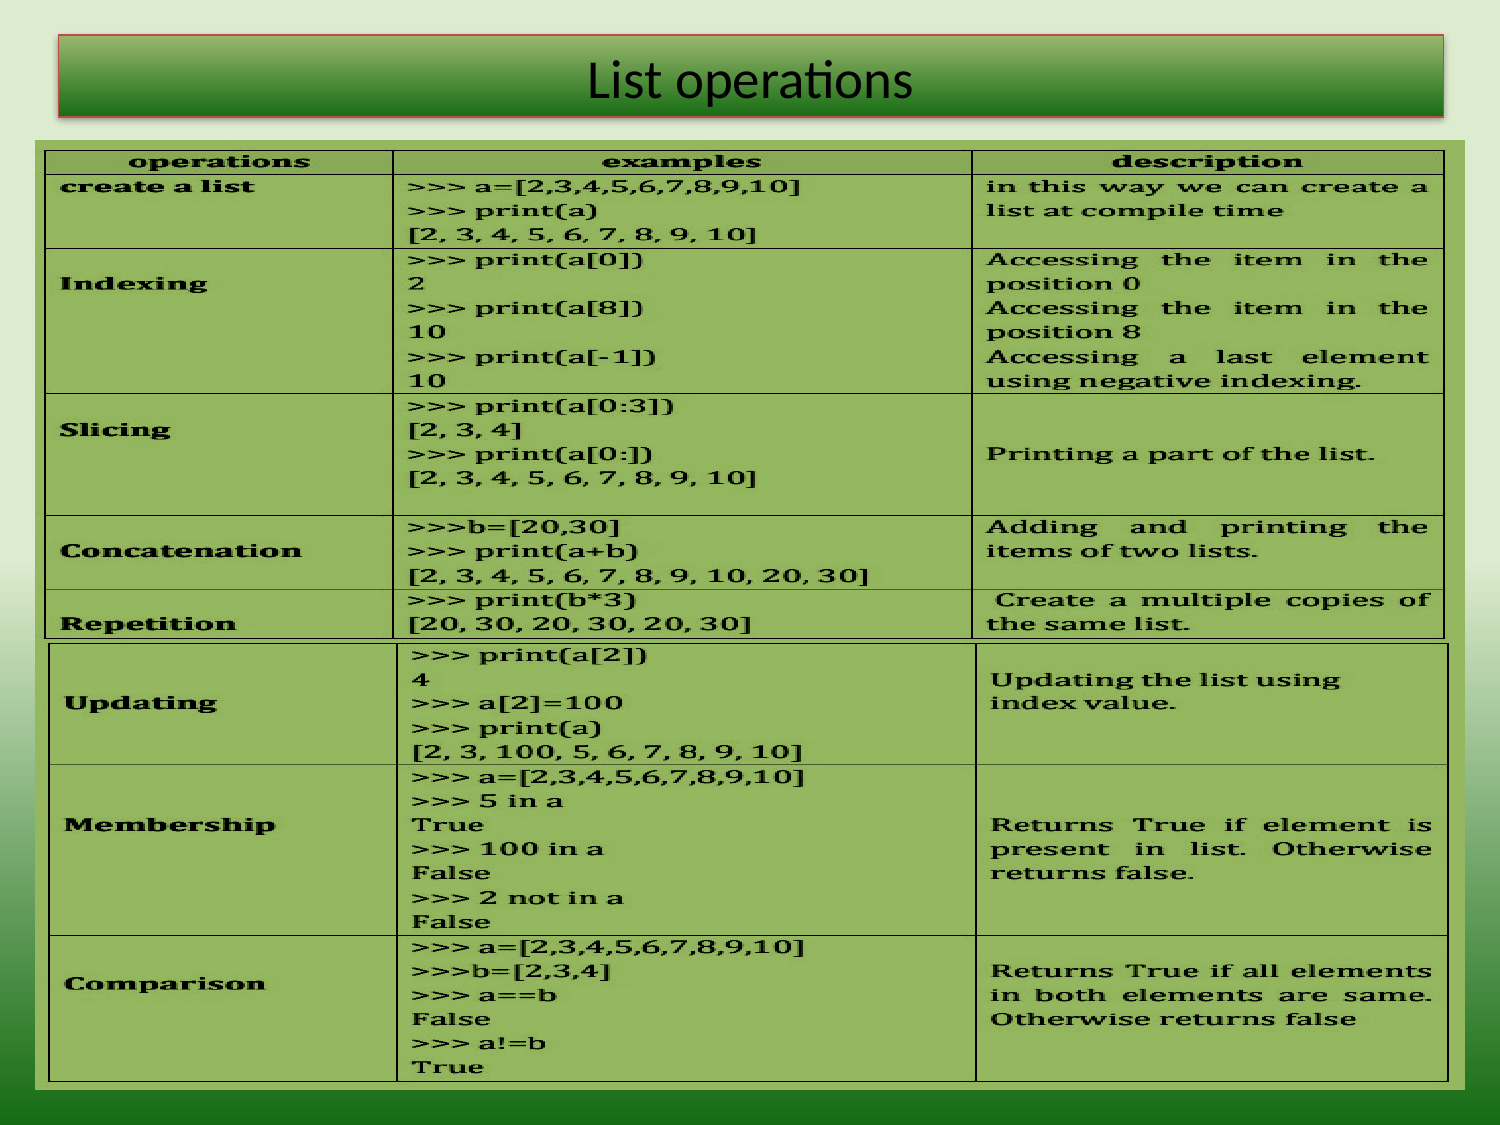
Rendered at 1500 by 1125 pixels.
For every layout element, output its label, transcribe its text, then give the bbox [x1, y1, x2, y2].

title List operations [58, 34, 1444, 118]
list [34, 140, 1466, 1091]
